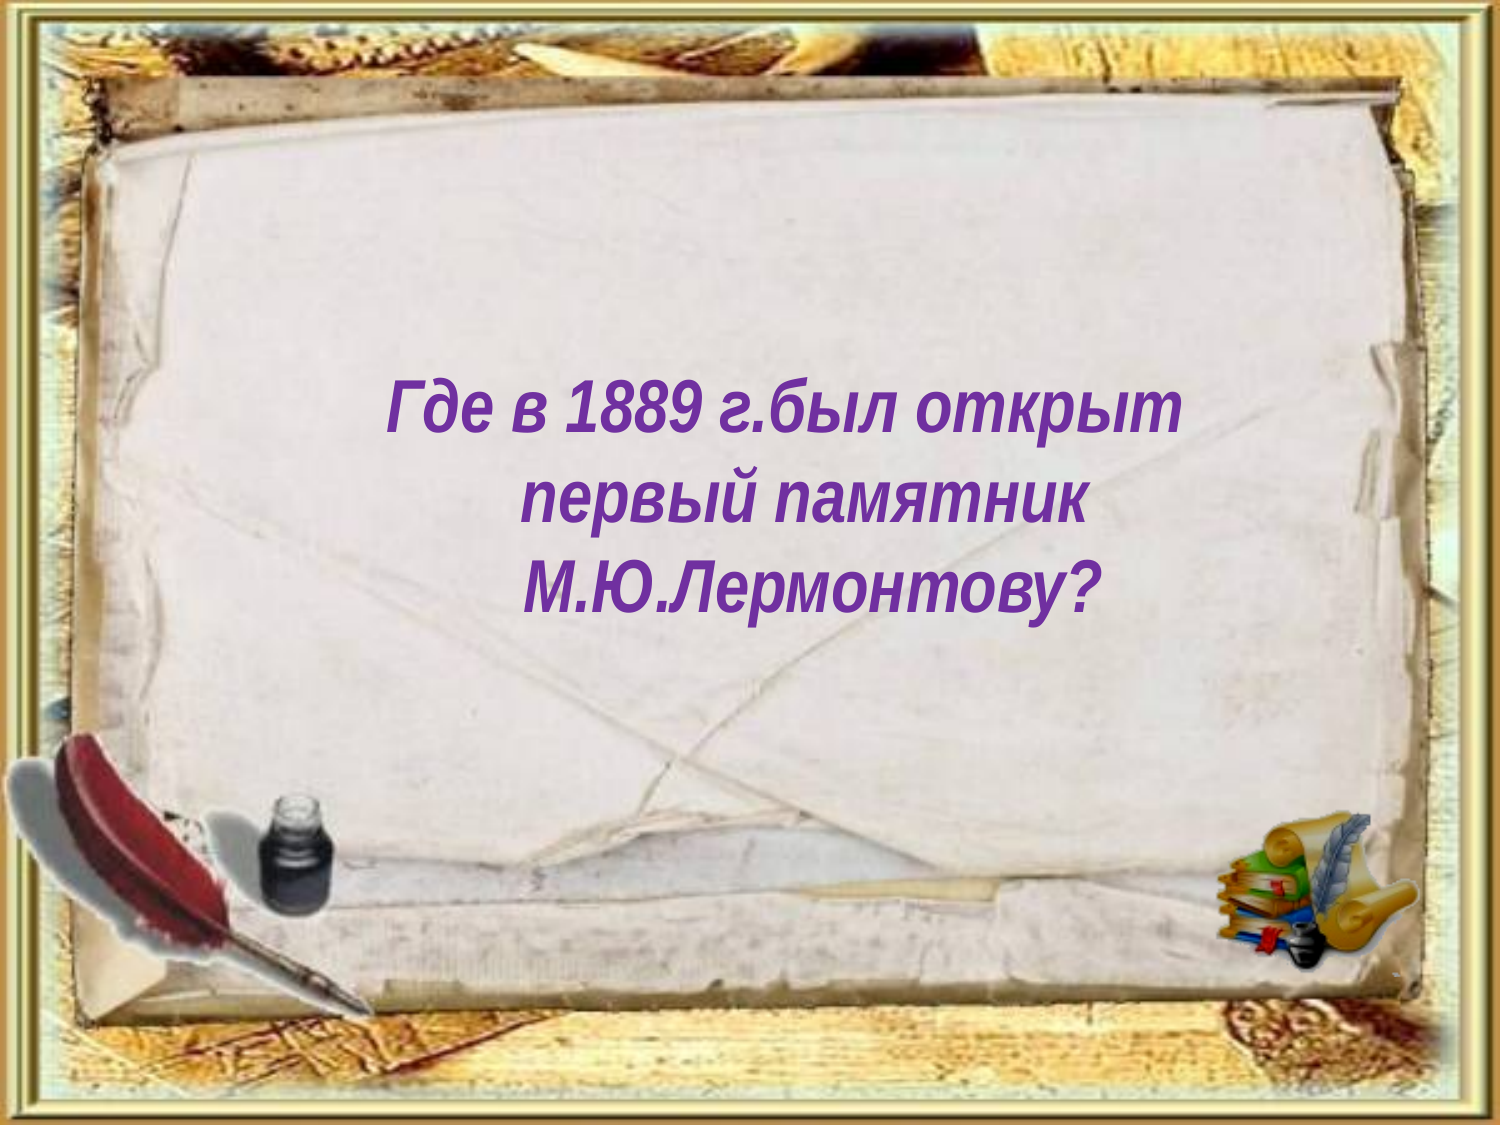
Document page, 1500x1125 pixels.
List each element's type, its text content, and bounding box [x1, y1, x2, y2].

picture [0, 0, 1500, 1125]
list Где в 1889 г.был открыт первый памятник М.Ю.Лермонтову? [289, 349, 1282, 657]
